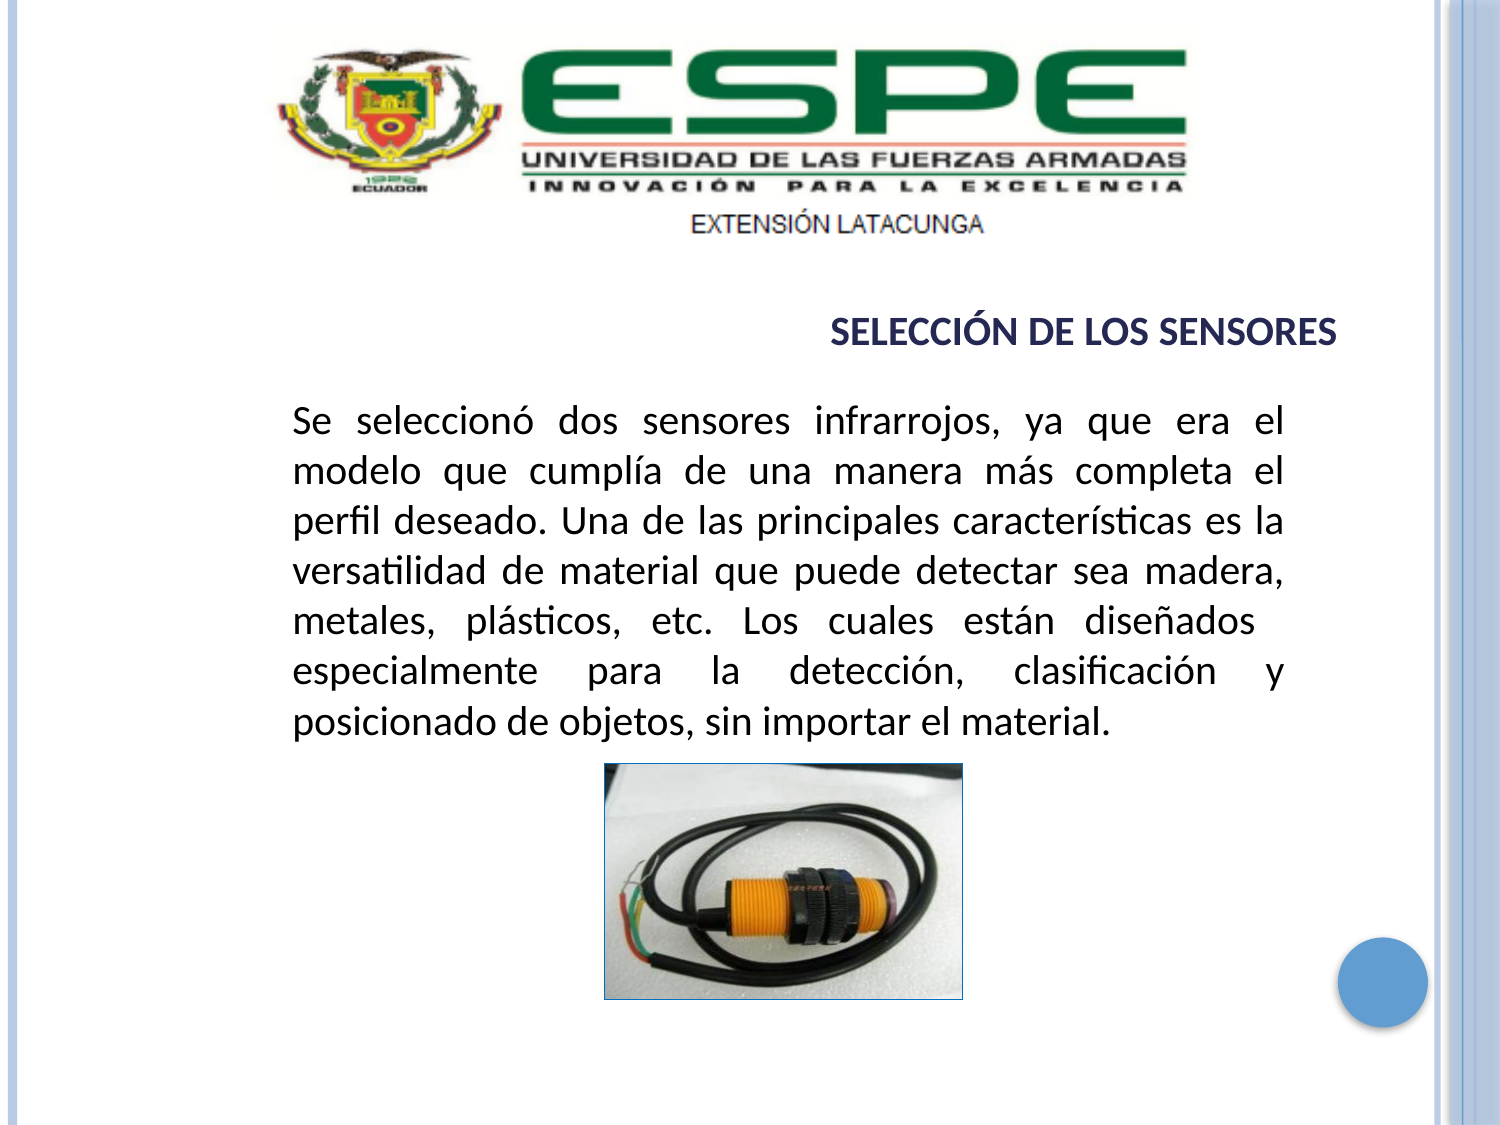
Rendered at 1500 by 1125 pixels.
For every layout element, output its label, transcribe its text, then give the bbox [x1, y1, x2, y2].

text_box Selección de los sensores [608, 231, 1353, 362]
list Se seleccionó dos sensores infrarrojos, ya que era el modelo que cumplía de una manera más completa el perfil deseado. Una de las principales características es la versatilidad de material que puede detectar sea madera, metales, plásticos, etc. Los cuales están diseñados especialmente para la detección, clasificación y posicionado de objetos, sin importar el material. [277, 385, 1300, 909]
picture [253, 6, 1249, 244]
picture [604, 762, 964, 1000]
